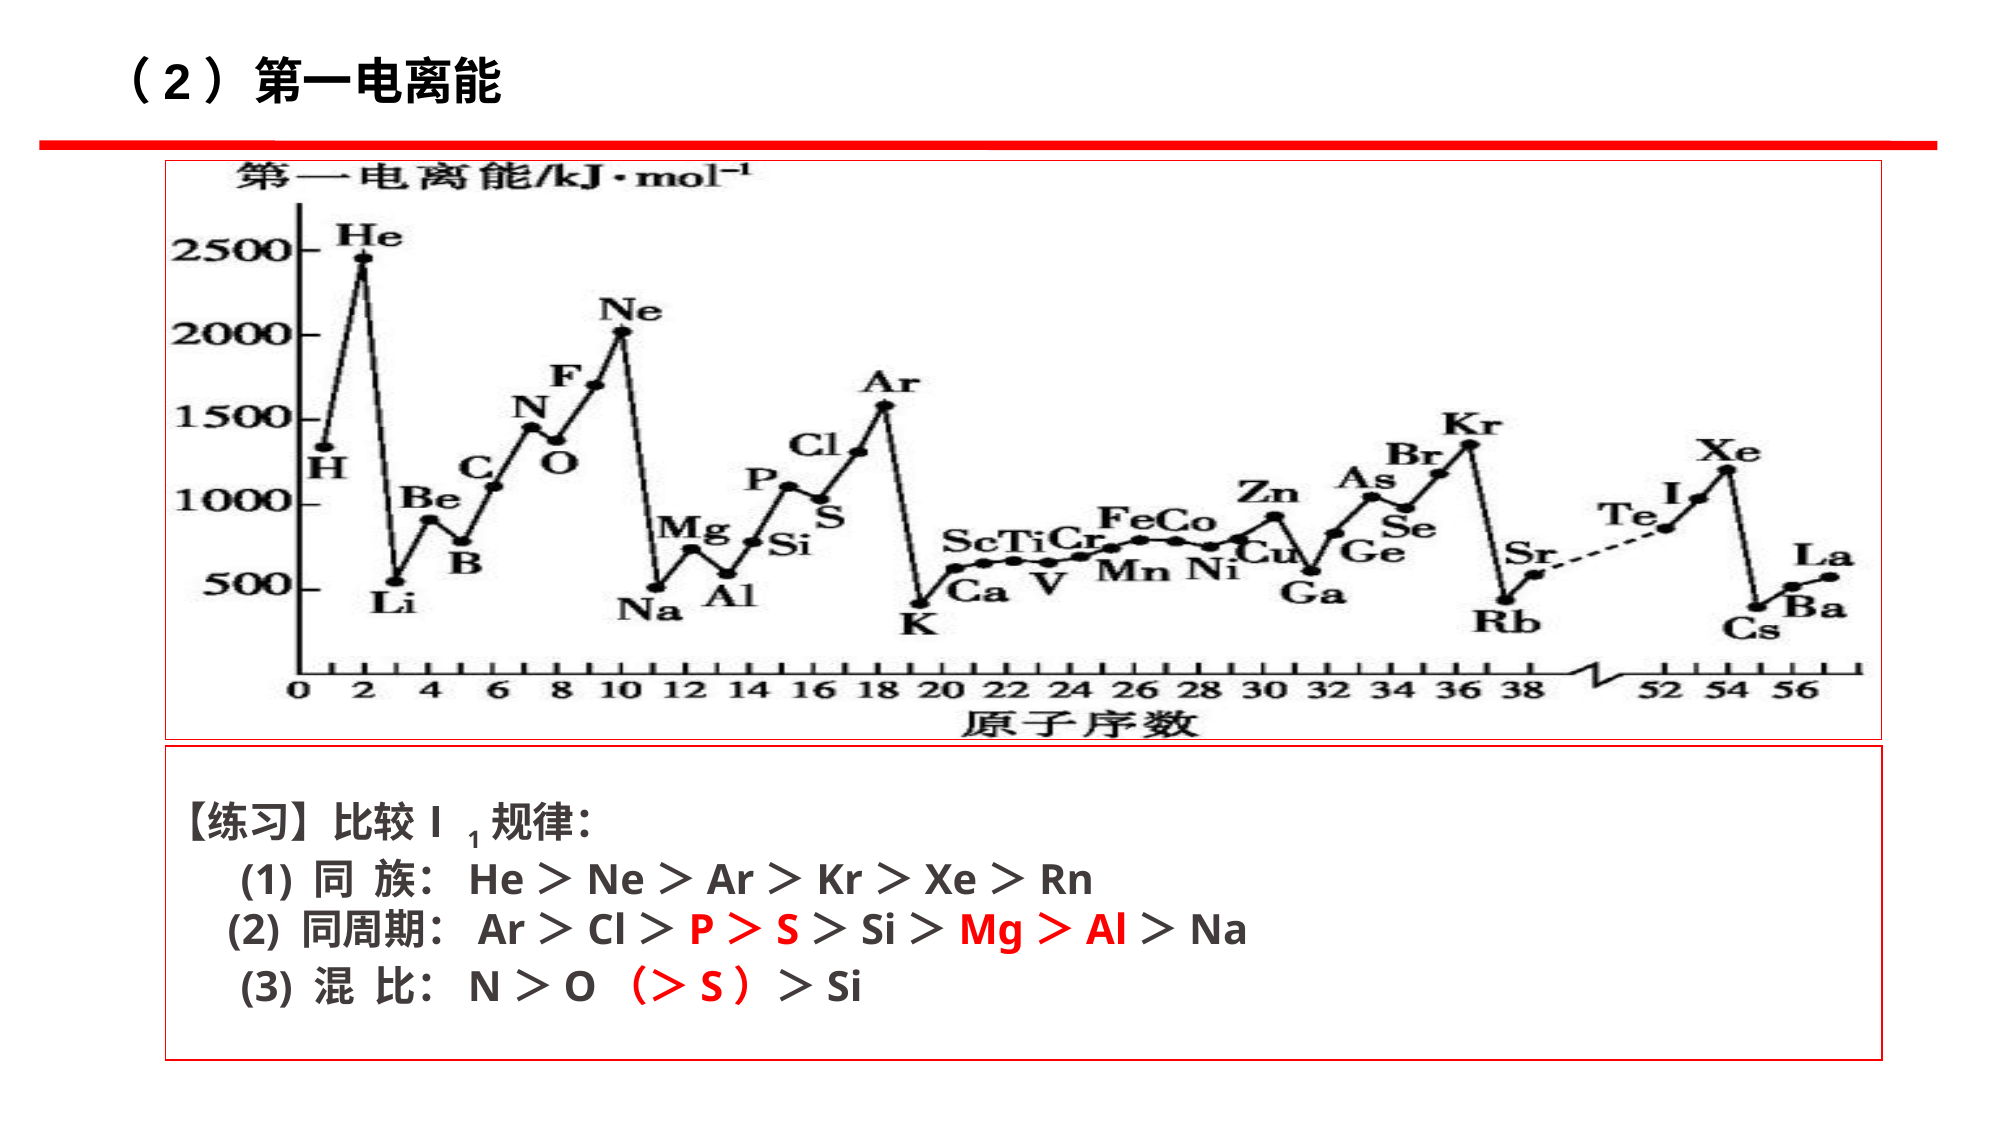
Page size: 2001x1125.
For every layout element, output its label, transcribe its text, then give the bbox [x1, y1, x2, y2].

text_box （2）第一电离能 [86, 42, 1300, 118]
picture [165, 160, 1882, 740]
text_box 【练习】比较Ⅰ1规律： (1) 同 族：He＞Ne＞Ar＞Kr＞Xe＞Rn (2) 同周期：Ar＞Cl＞P＞S＞Si＞Mg＞Al＞Na (3) 混 比：N＞O（＞S）＞Si [165, 746, 1882, 1060]
